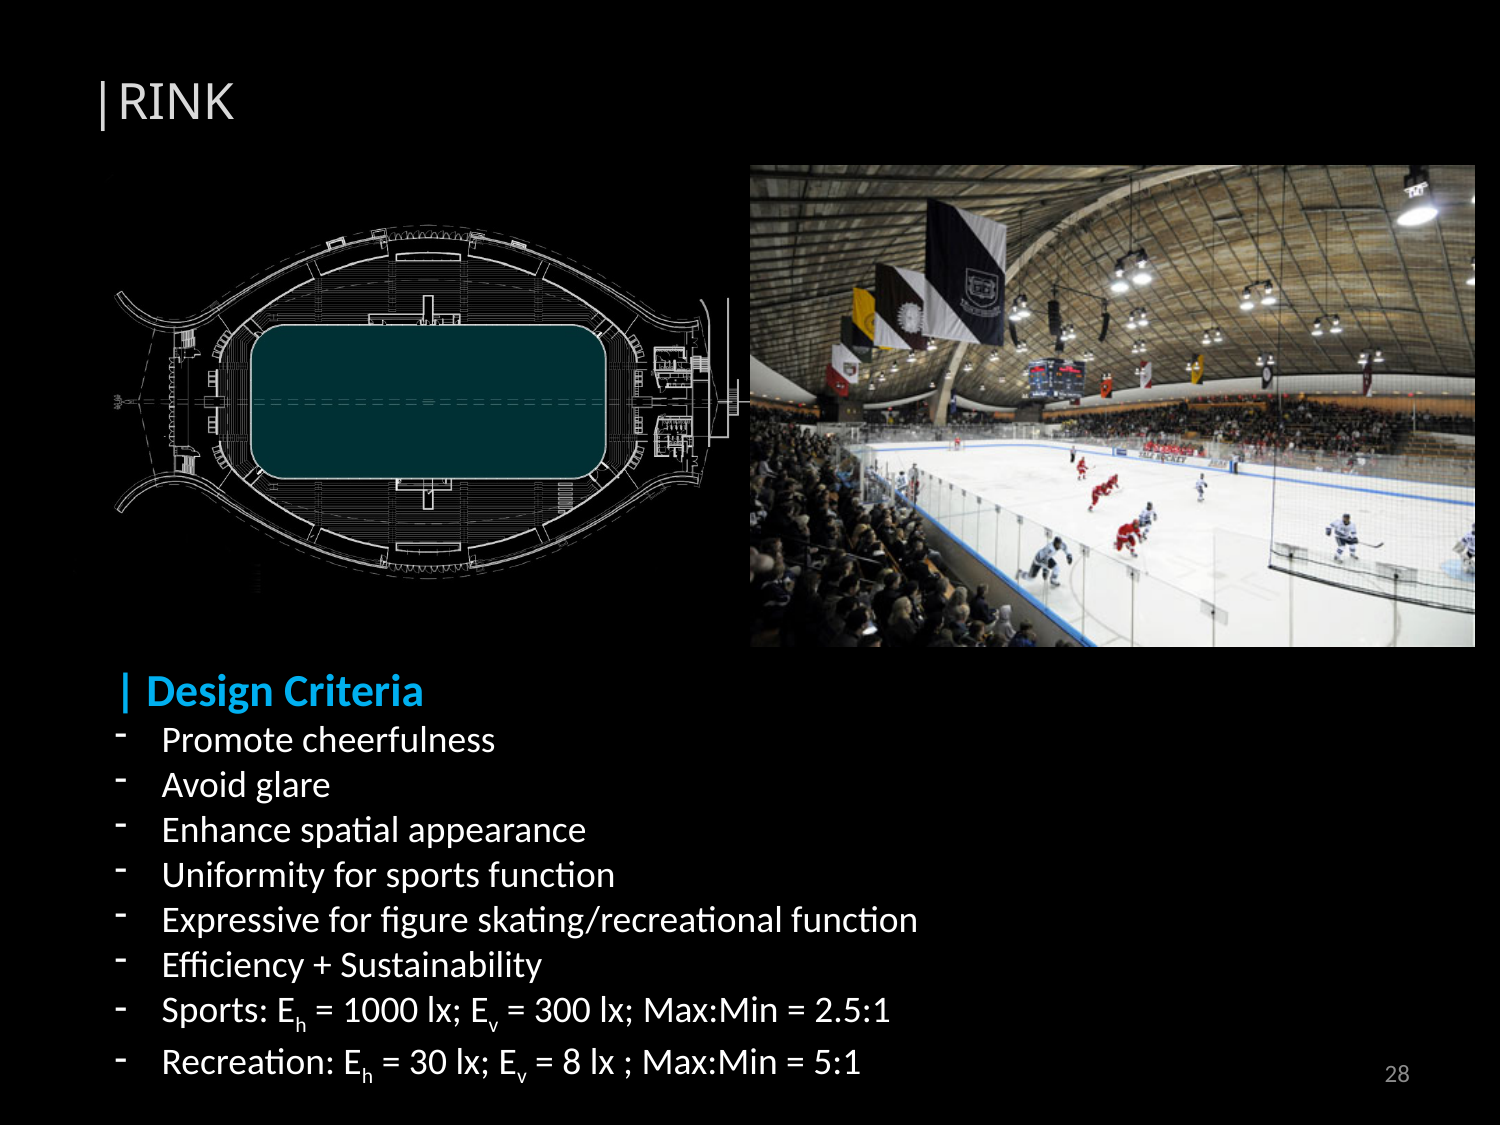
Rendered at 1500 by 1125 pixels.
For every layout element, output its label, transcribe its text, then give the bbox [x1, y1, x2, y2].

slide_number 28 [1074, 1042, 1425, 1103]
text_box | Design Criteria Promote cheerfulness Avoid glare Enhance spatial appearance Uniformity for sports function Expressive for figure skating/recreational function Efficiency + Sustainability Sports: Eh = 1000 lx; Ev = 300 lx; Max:Min = 2.5:1 Recreation: Eh = 30 lx; Ev = 8 lx ; Max:Min = 5:1 [99, 653, 1075, 1096]
text_box |RINK [75, 62, 575, 138]
picture [73, 165, 1476, 648]
